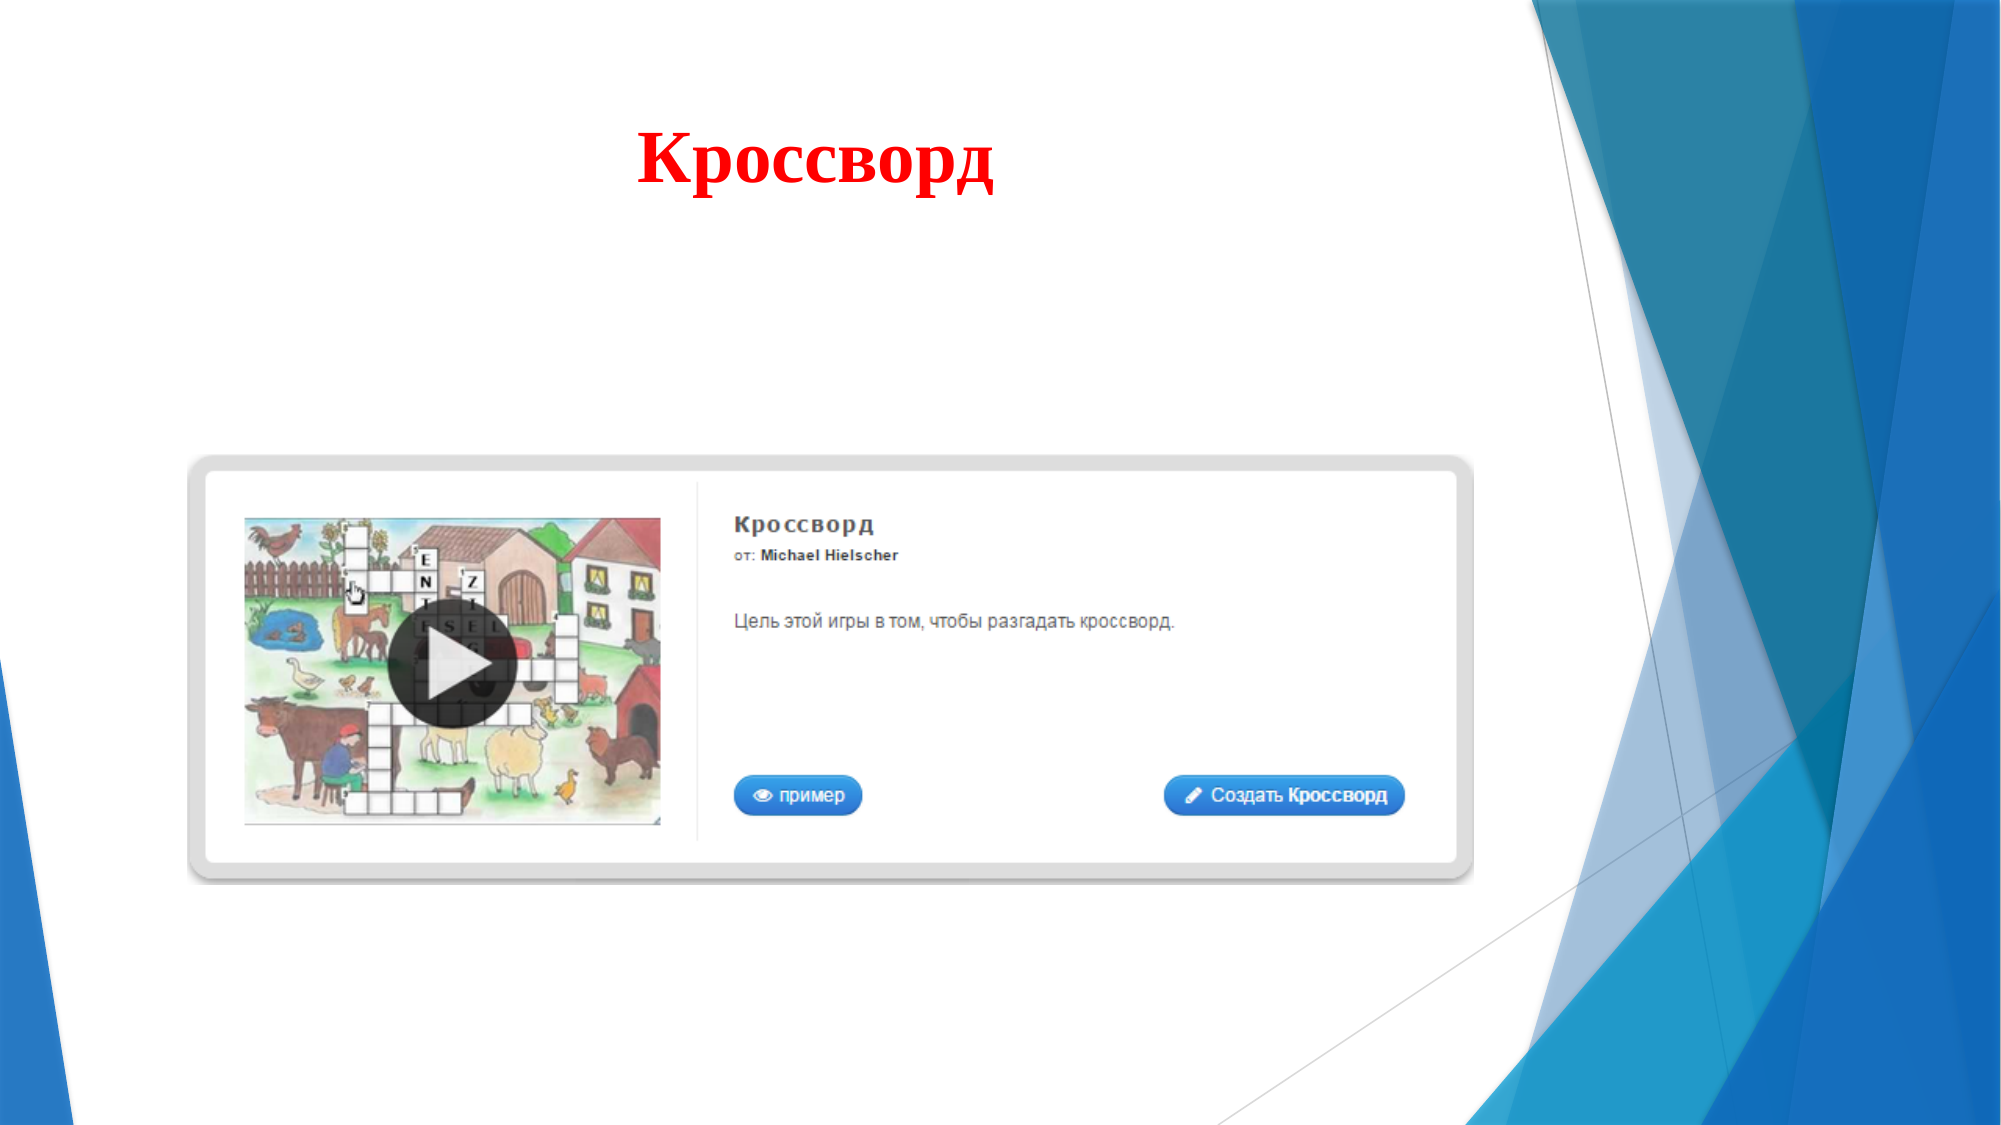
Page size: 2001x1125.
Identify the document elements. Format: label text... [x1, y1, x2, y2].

picture [186, 454, 1475, 885]
title Кроссворд [111, 99, 1522, 317]
